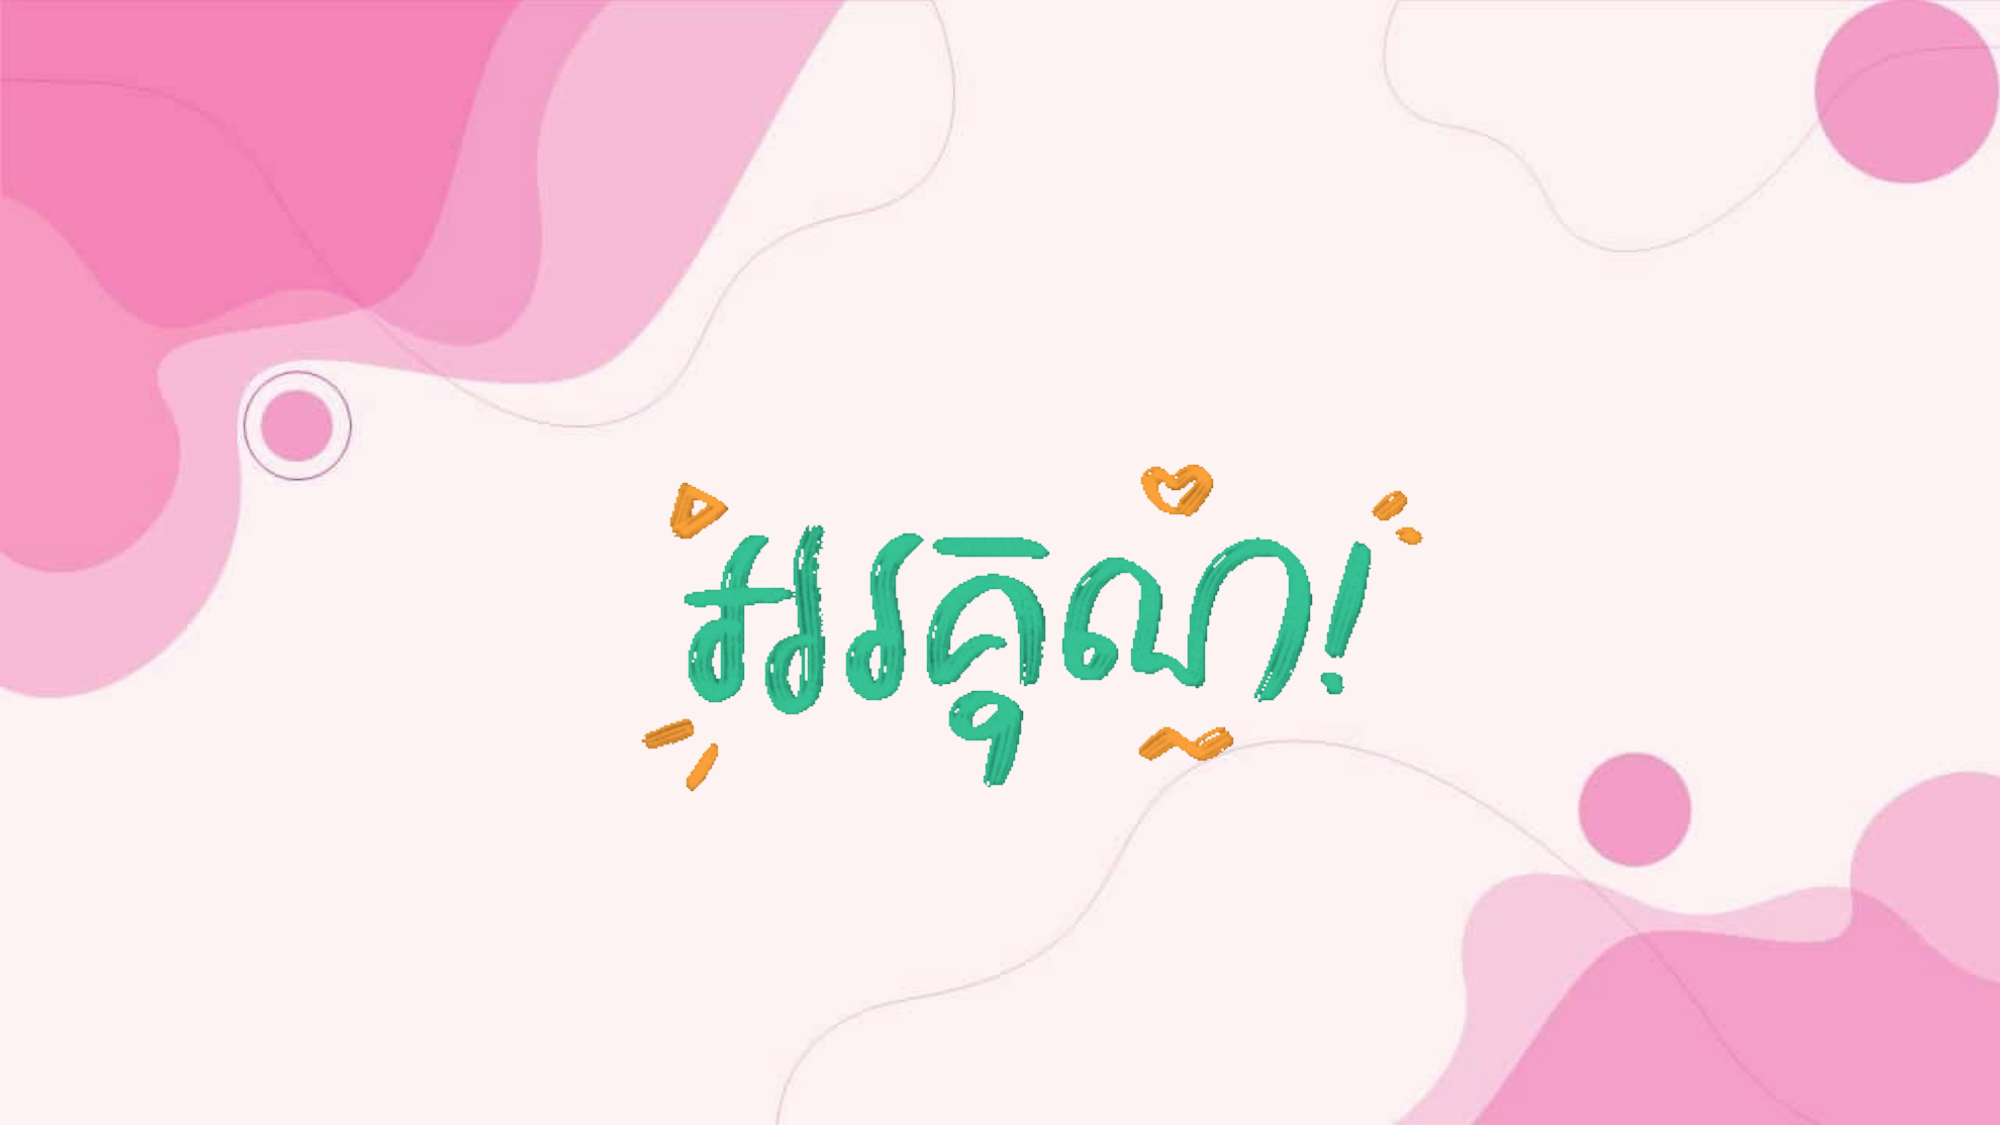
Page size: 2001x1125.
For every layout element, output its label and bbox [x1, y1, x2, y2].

picture [537, 156, 1507, 1125]
